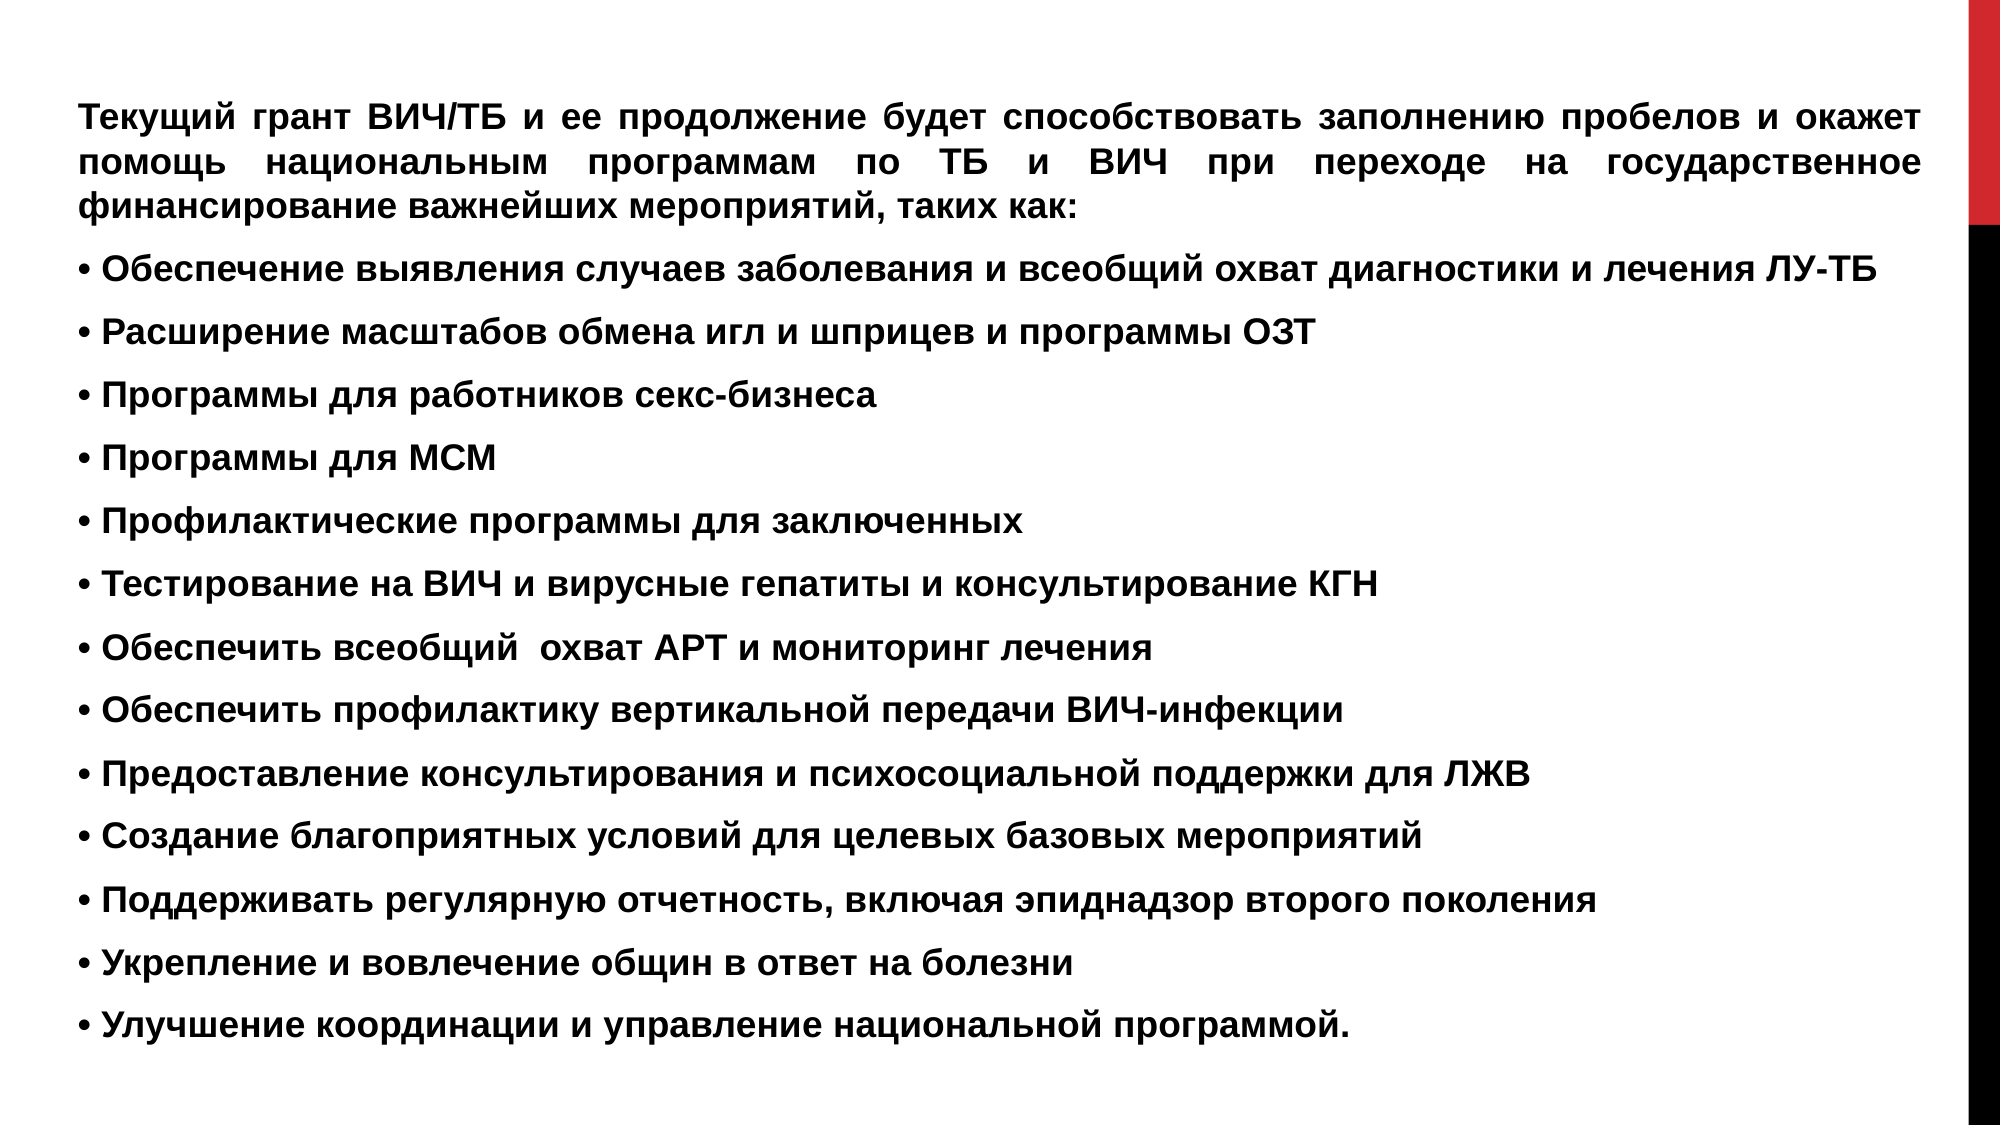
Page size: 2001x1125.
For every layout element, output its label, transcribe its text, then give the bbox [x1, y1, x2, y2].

list Текущий грант ВИЧ/ТБ и ее продолжение будет способствовать заполнению пробелов и окажет помощь национальным программам по ТБ и ВИЧ при переходе на государственное финансирование важнейших мероприятий, таких как: • Обеспечение выявления случаев заболевания и всеобщий охват диагностики и лечения ЛУ-ТБ • Расширение масштабов обмена игл и шприцев и программы ОЗТ • Программы для работников секс-бизнеса • Программы для МСМ • Профилактические программы для заключенных • Тестирование на ВИЧ и вирусные гепатиты и консультирование КГН • Обеспечить всеобщий охват АРТ и мониторинг лечения • Обеспечить профилактику вертикальной передачи ВИЧ-инфекции • Предоставление консультирования и психосоциальной поддержки для ЛЖВ • Создание благоприятных условий для целевых базовых мероприятий • Поддерживать регулярную отчетность, включая эпиднадзор второго поколения • Укрепление и вовлечение общин в ответ на болезни • Улучшение координации и управление национальной программой. [62, 85, 1939, 1065]
